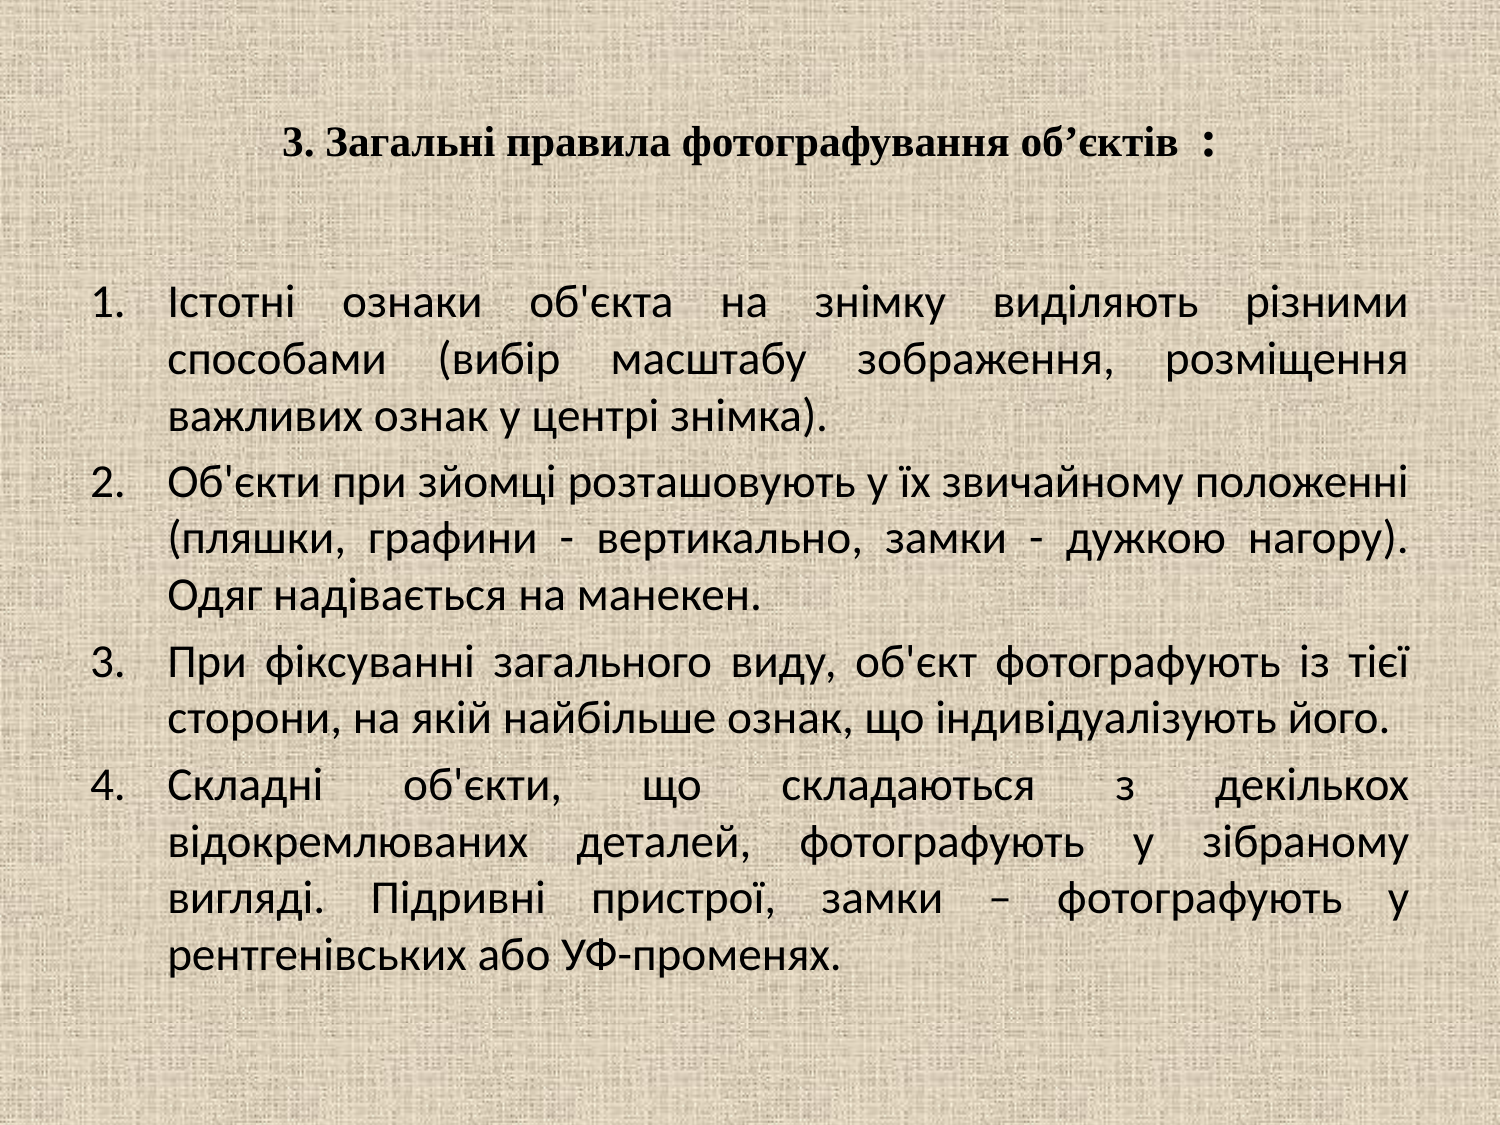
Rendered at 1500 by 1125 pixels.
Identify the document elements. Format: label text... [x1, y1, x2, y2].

picture [0, 0, 1500, 1125]
title 3. Загальні правила фотографування об’єктів : [75, 45, 1425, 233]
list Істотні ознаки об'єкта на знімку виділяють різними способами (вибір масштабу зображення, розміщення важливих ознак у центрі знімка). Об'єкти при зйомці розташовують у їх звичайному положенні (пляшки, графини - вертикально, замки - дужкою нагору). Одяг надівається на манекен. При фіксуванні загального виду, об'єкт фотографують із тієї сторони, на якій найбільше ознак, що індивідуалізують його. Складні об'єкти, що складаються з декількох відокремлюваних деталей, фотографують у зібраному вигляді. Підривні пристрої, замки – фотографують у рентгенівських або УФ-променях. [75, 262, 1425, 1005]
